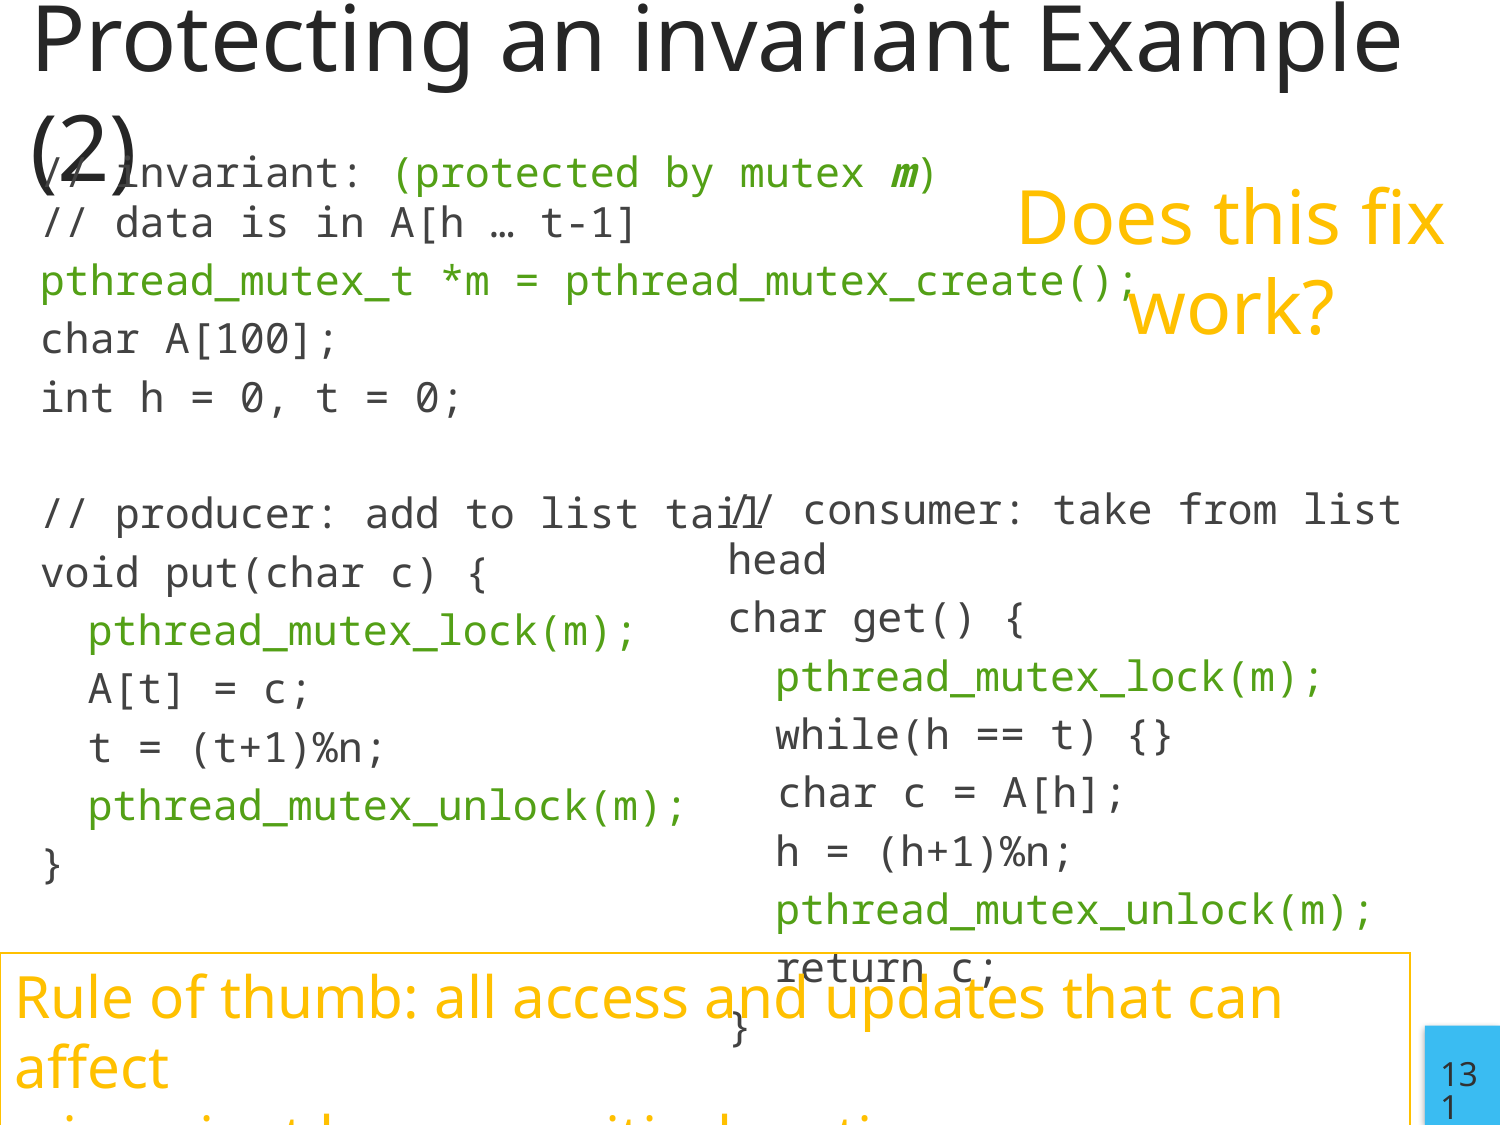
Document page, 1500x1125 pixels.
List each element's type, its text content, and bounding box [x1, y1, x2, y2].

text_box // invariant: (protected by mutex m) // data is in A[h … t-1] pthread_mutex_t *m = pthread_mutex_create(); char A[100]; int h = 0, t = 0; // producer: add to list tail void put(char c) { pthread_mutex_lock(m); A[t] = c; t = (t+1)%n; pthread_mutex_unlock(m); } [24, 138, 738, 952]
slide_number 131 [1425, 1057, 1500, 1125]
text_box Rule of thumb: all access and updates that can affect invariant become critical sections [0, 952, 1411, 1125]
text_box Does this fix work? [999, 162, 1463, 358]
text_box // consumer: take from list head char get() { pthread_mutex_lock(m); while(h == t) {} char c = A[h]; h = (h+1)%n; pthread_mutex_unlock(m); return c; } [712, 475, 1500, 1057]
title Protecting an invariant Example (2) [15, 16, 1485, 163]
